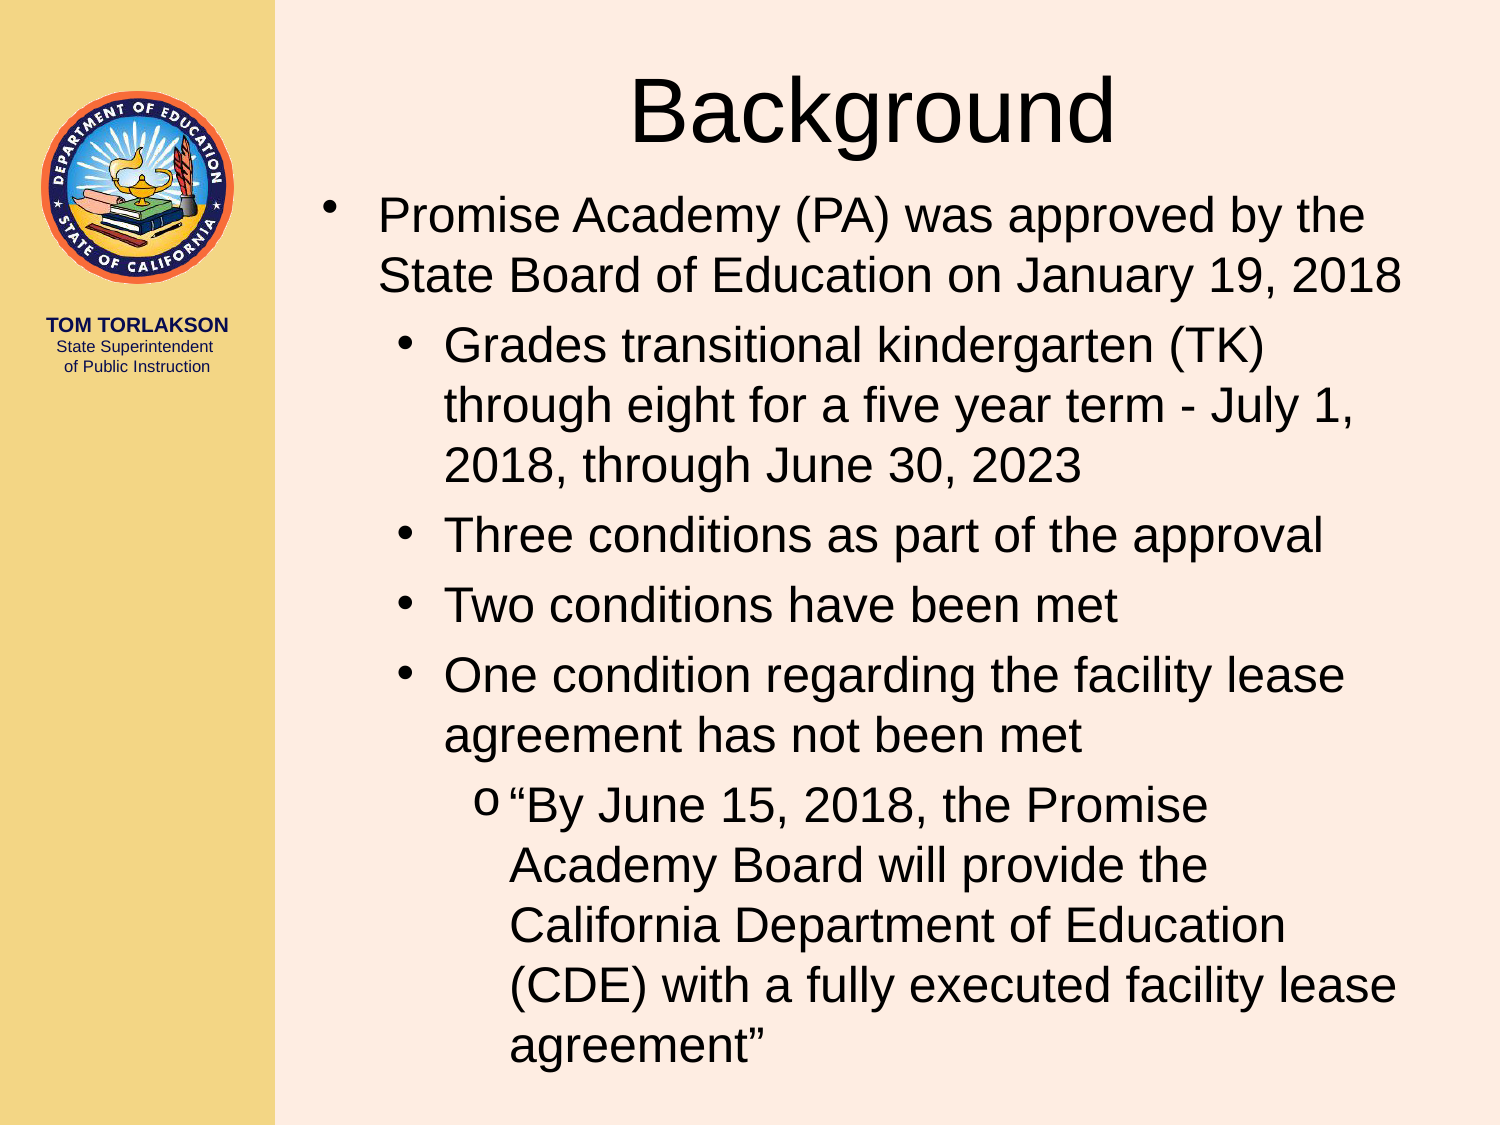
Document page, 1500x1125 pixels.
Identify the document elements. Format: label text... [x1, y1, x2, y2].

title Background [310, 12, 1436, 200]
picture [24, 74, 250, 300]
list Promise Academy (PA) was approved by the State Board of Education on January 19, 2018 Grades transitional kindergarten (TK) through eight for a five year term - July 1, 2018, through June 30, 2023 Three conditions as part of the approval Two conditions have been met One condition regarding the facility lease agreement has not been met “By June 15, 2018, the Promise Academy Board will provide the California Department of Education (CDE) with a fully executed facility lease agreement” [306, 174, 1432, 1075]
